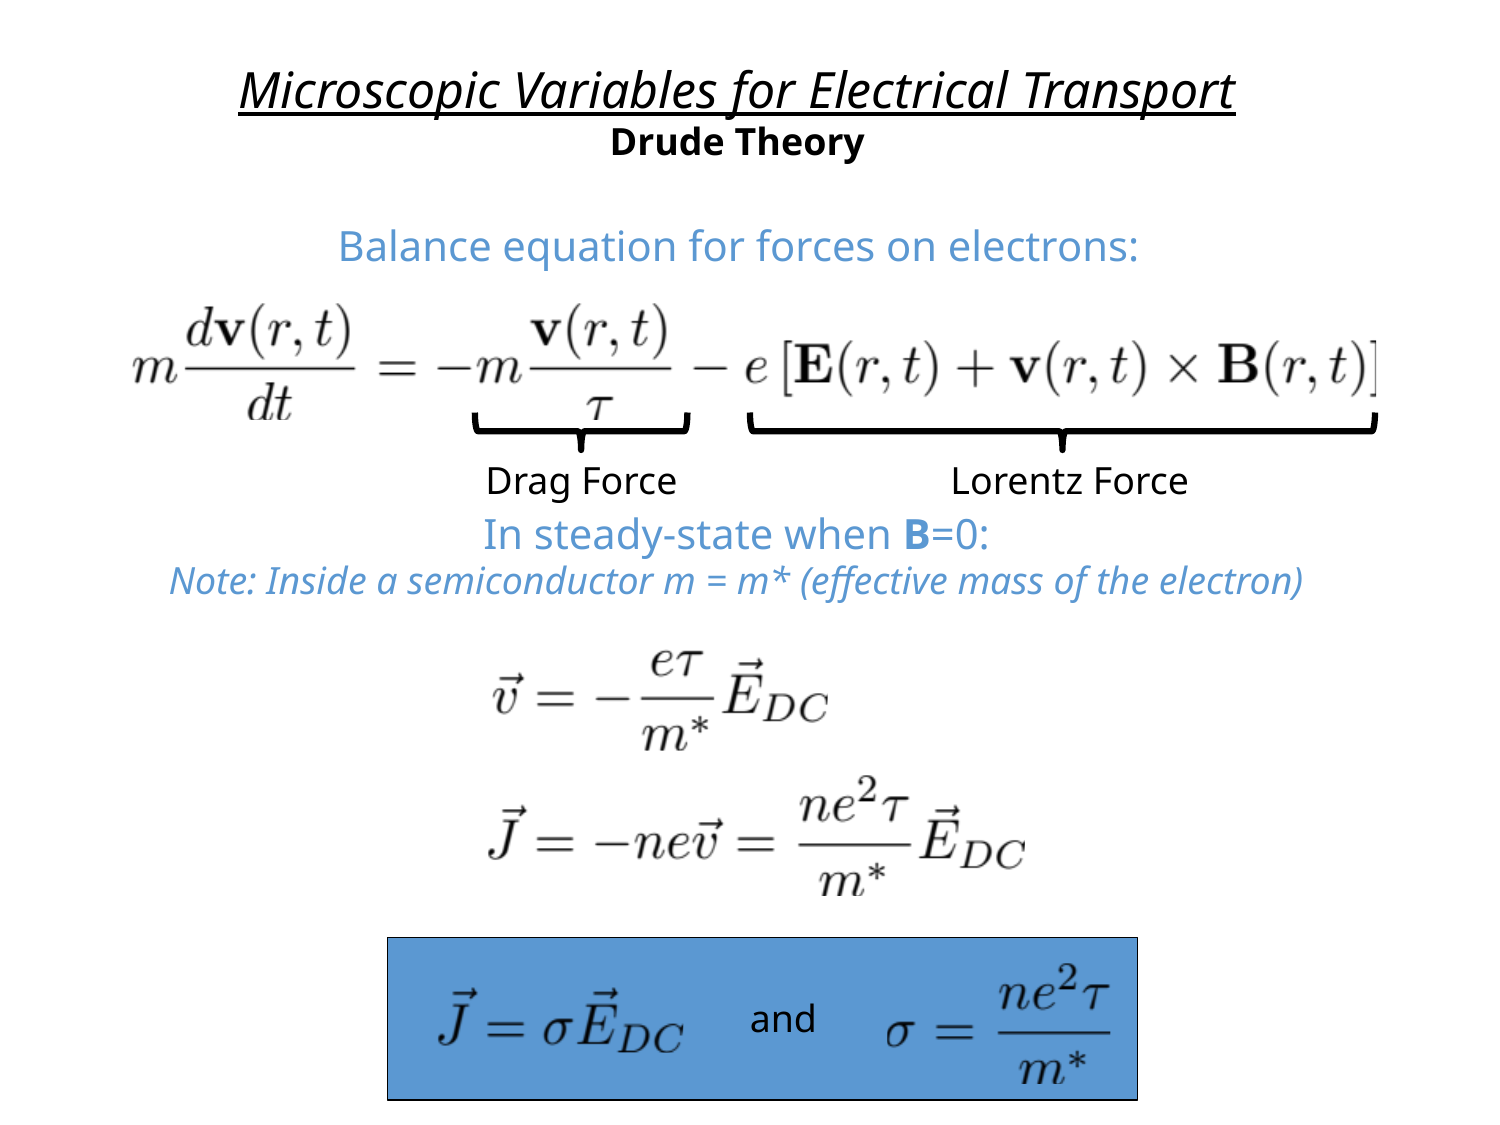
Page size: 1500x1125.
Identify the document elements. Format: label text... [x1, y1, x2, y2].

picture [132, 302, 1377, 420]
picture [491, 647, 828, 751]
text_box Microscopic Variables for Electrical Transport Drude Theory [223, 50, 1252, 171]
text_box [476, 428, 687, 449]
text_box and [735, 987, 832, 1048]
picture [487, 774, 1026, 896]
text_box Lorentz Force [935, 449, 1205, 510]
picture [437, 987, 684, 1053]
text_box In steady-state when B=0: Note: Inside a semiconductor m = m* (effective mass of the electron) [153, 500, 1320, 610]
text_box [387, 937, 1138, 1100]
text_box [751, 428, 1374, 449]
text_box Drag Force [470, 449, 693, 510]
text_box Balance equation for forces on electrons: [322, 212, 1155, 278]
picture [887, 962, 1111, 1084]
